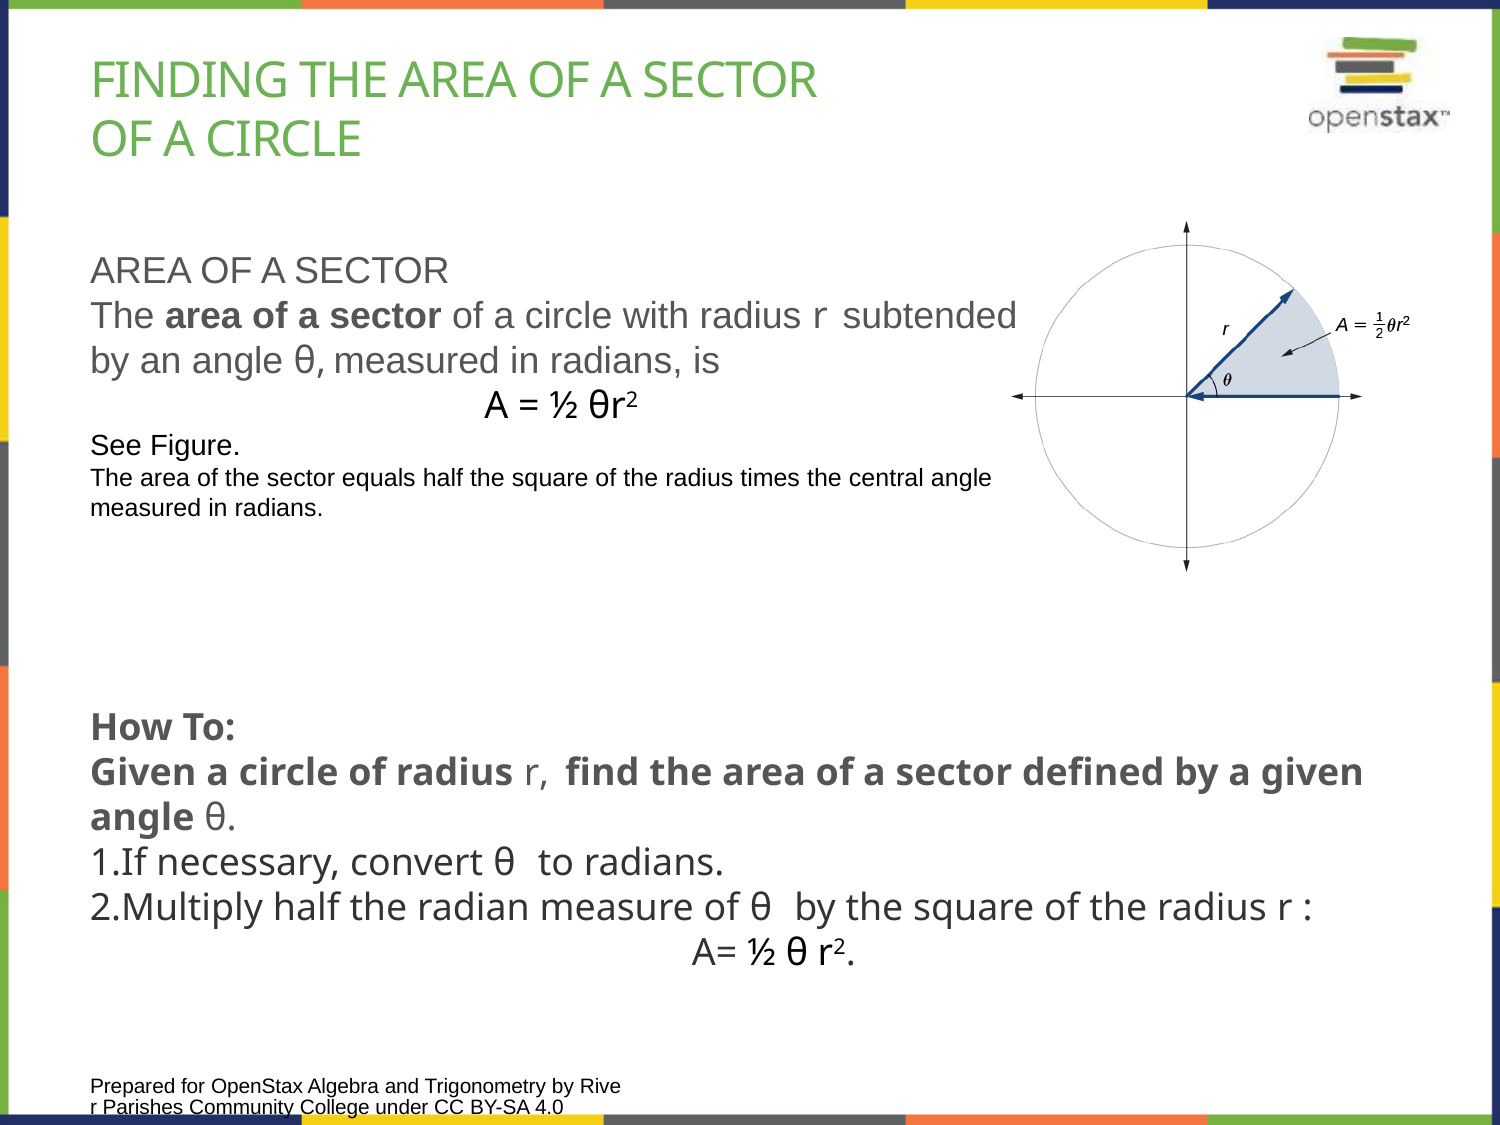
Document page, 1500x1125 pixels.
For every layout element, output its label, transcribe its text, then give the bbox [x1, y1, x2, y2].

title Finding the area of a sector of a circle [75, 39, 1398, 175]
footer Prepared for OpenStax Algebra and Trigonometry by River Parishes Community College under CC BY-SA 4.0 [75, 1065, 638, 1112]
text_box How To: Given a circle of radius r, find the area of a sector defined by a given angle θ. If necessary, convert θ to radians. Multiply half the radian measure of θ by the square of the radius r : A= ½ θ r2. [74, 695, 1473, 981]
text_box AREA OF A SECTOR The area of a sector of a circle with radius r subtended by an angle θ, measured in radians, is A = ½ θr2 See Figure. The area of the sector equals half the square of the radius times the central angle measured in radians. [75, 239, 974, 529]
picture [0, 0, 1500, 1125]
